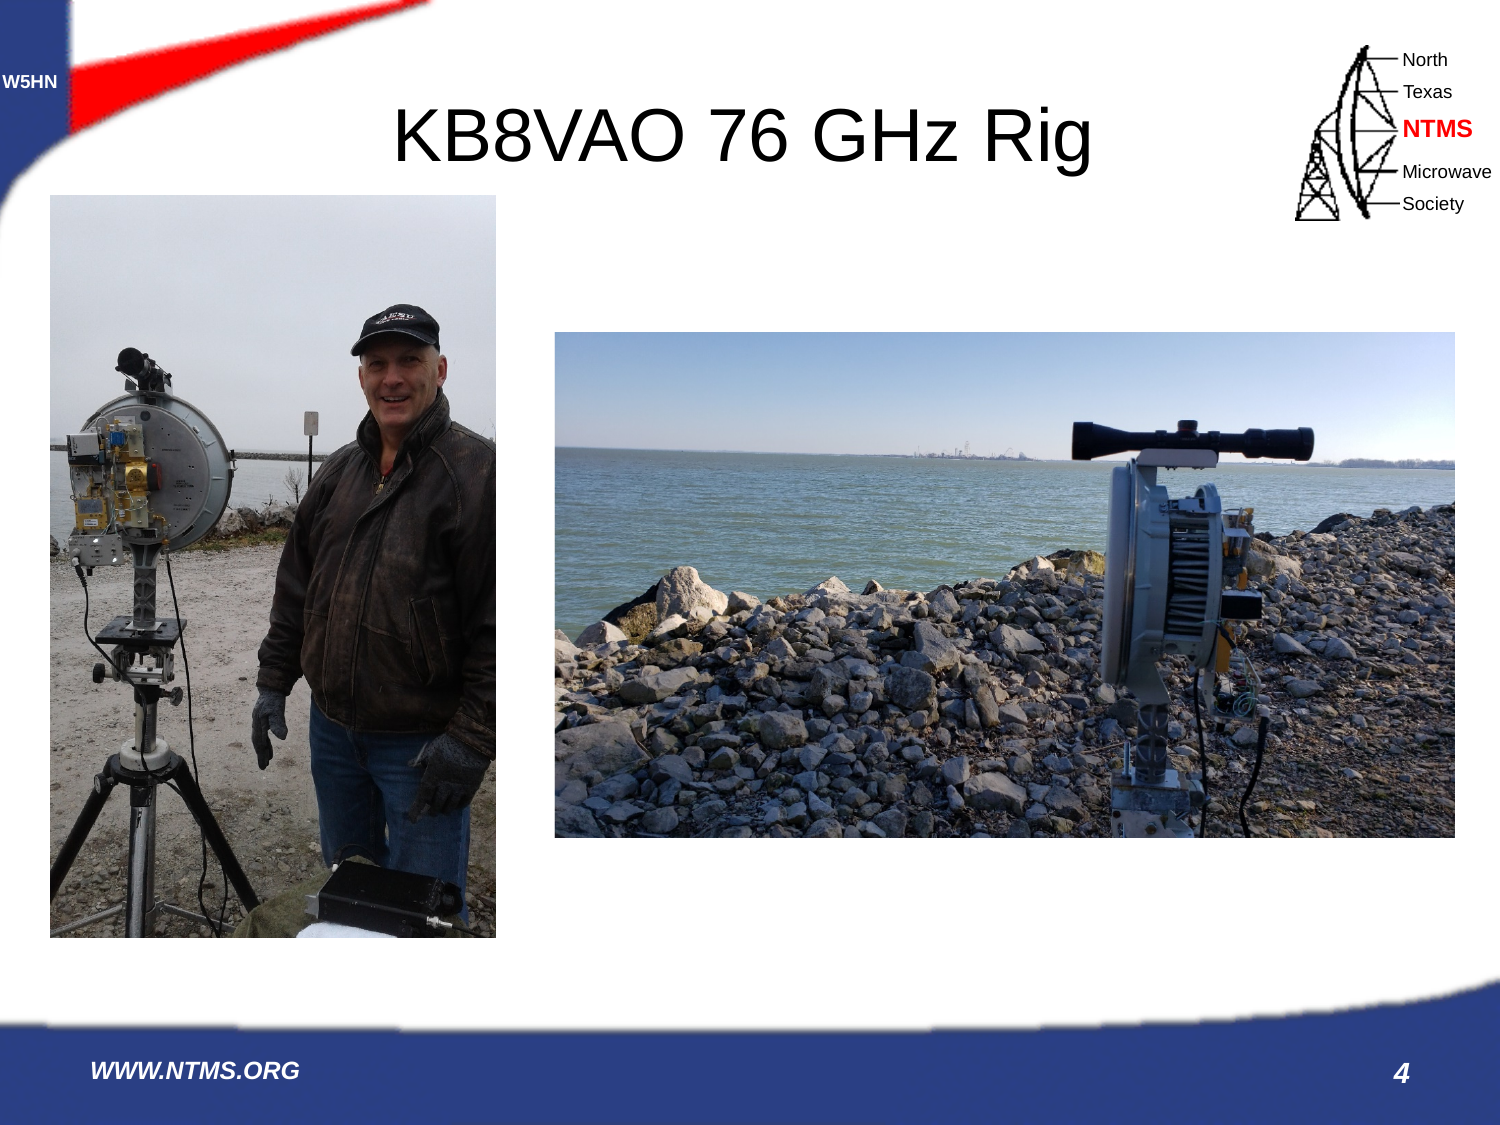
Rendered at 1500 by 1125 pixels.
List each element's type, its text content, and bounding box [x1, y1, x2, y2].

picture [0, 0, 1500, 1125]
footer WWW.NTMS.ORG [74, 1046, 551, 1125]
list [49, 194, 496, 938]
title KB8VAO 76 GHz Rig [212, 37, 1275, 225]
slide_number 4 [1074, 1046, 1426, 1125]
